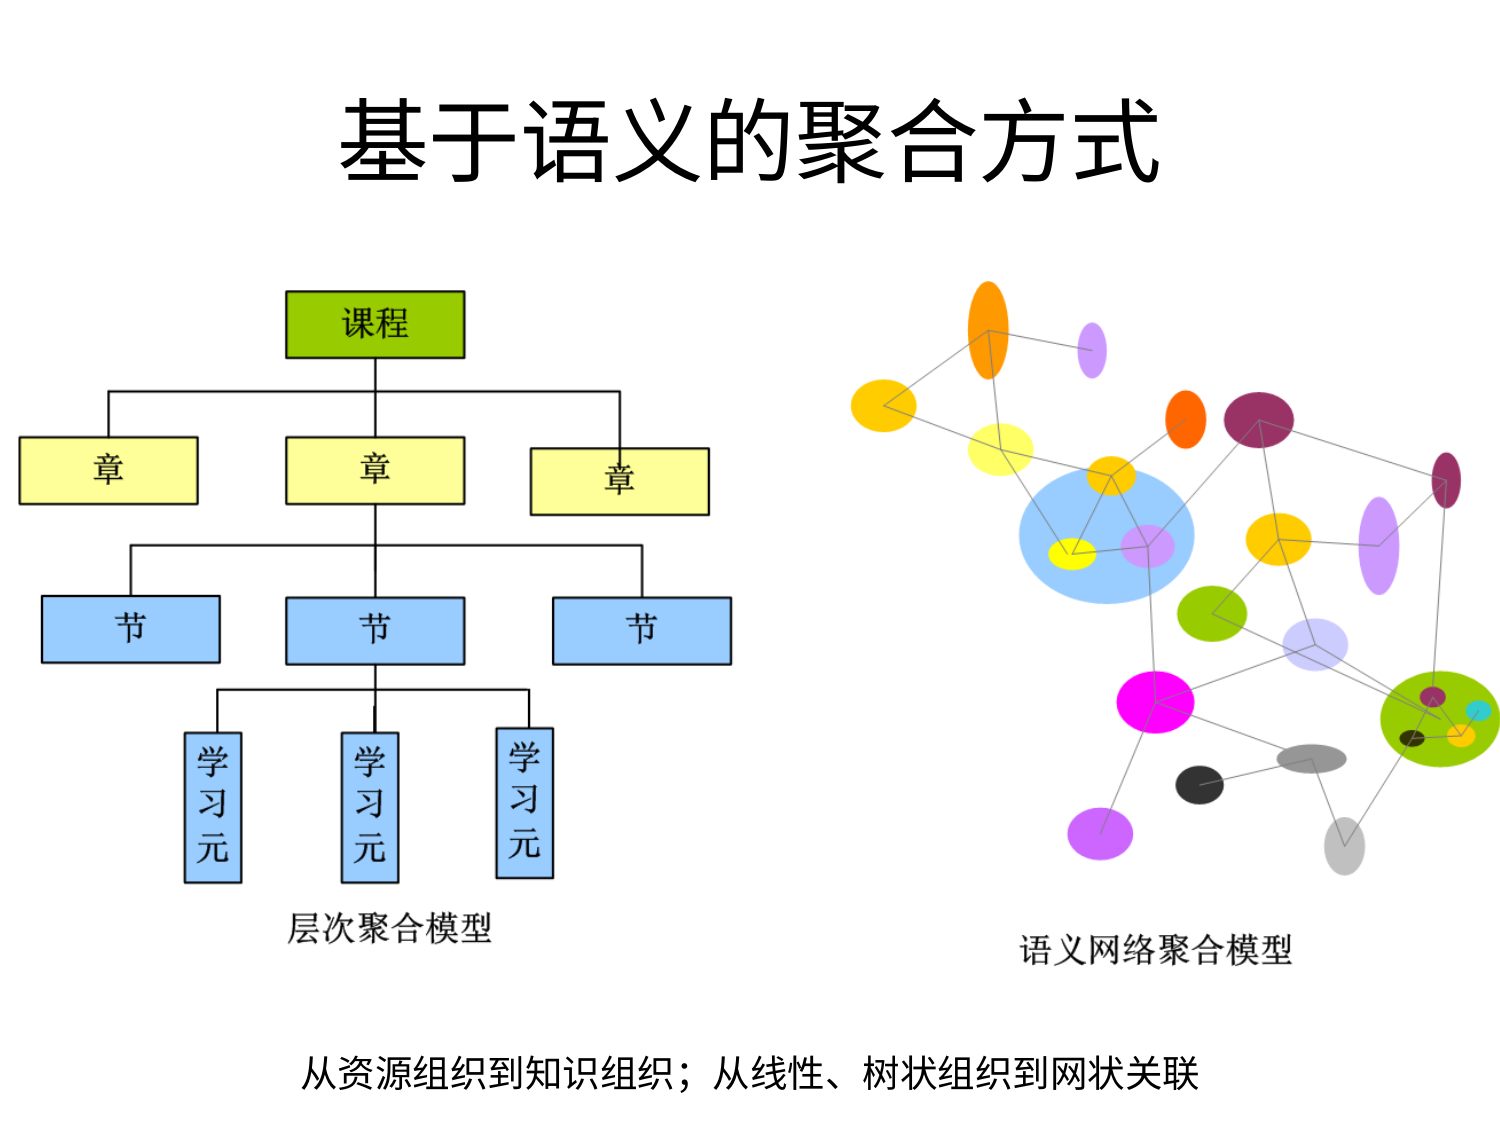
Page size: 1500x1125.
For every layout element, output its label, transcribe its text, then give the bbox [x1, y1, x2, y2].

title 基于语义的聚合方式 [75, 45, 1425, 233]
picture [18, 280, 1500, 973]
text_box 从资源组织到知识组织；从线性、树状组织到网状关联 [58, 1042, 1442, 1103]
